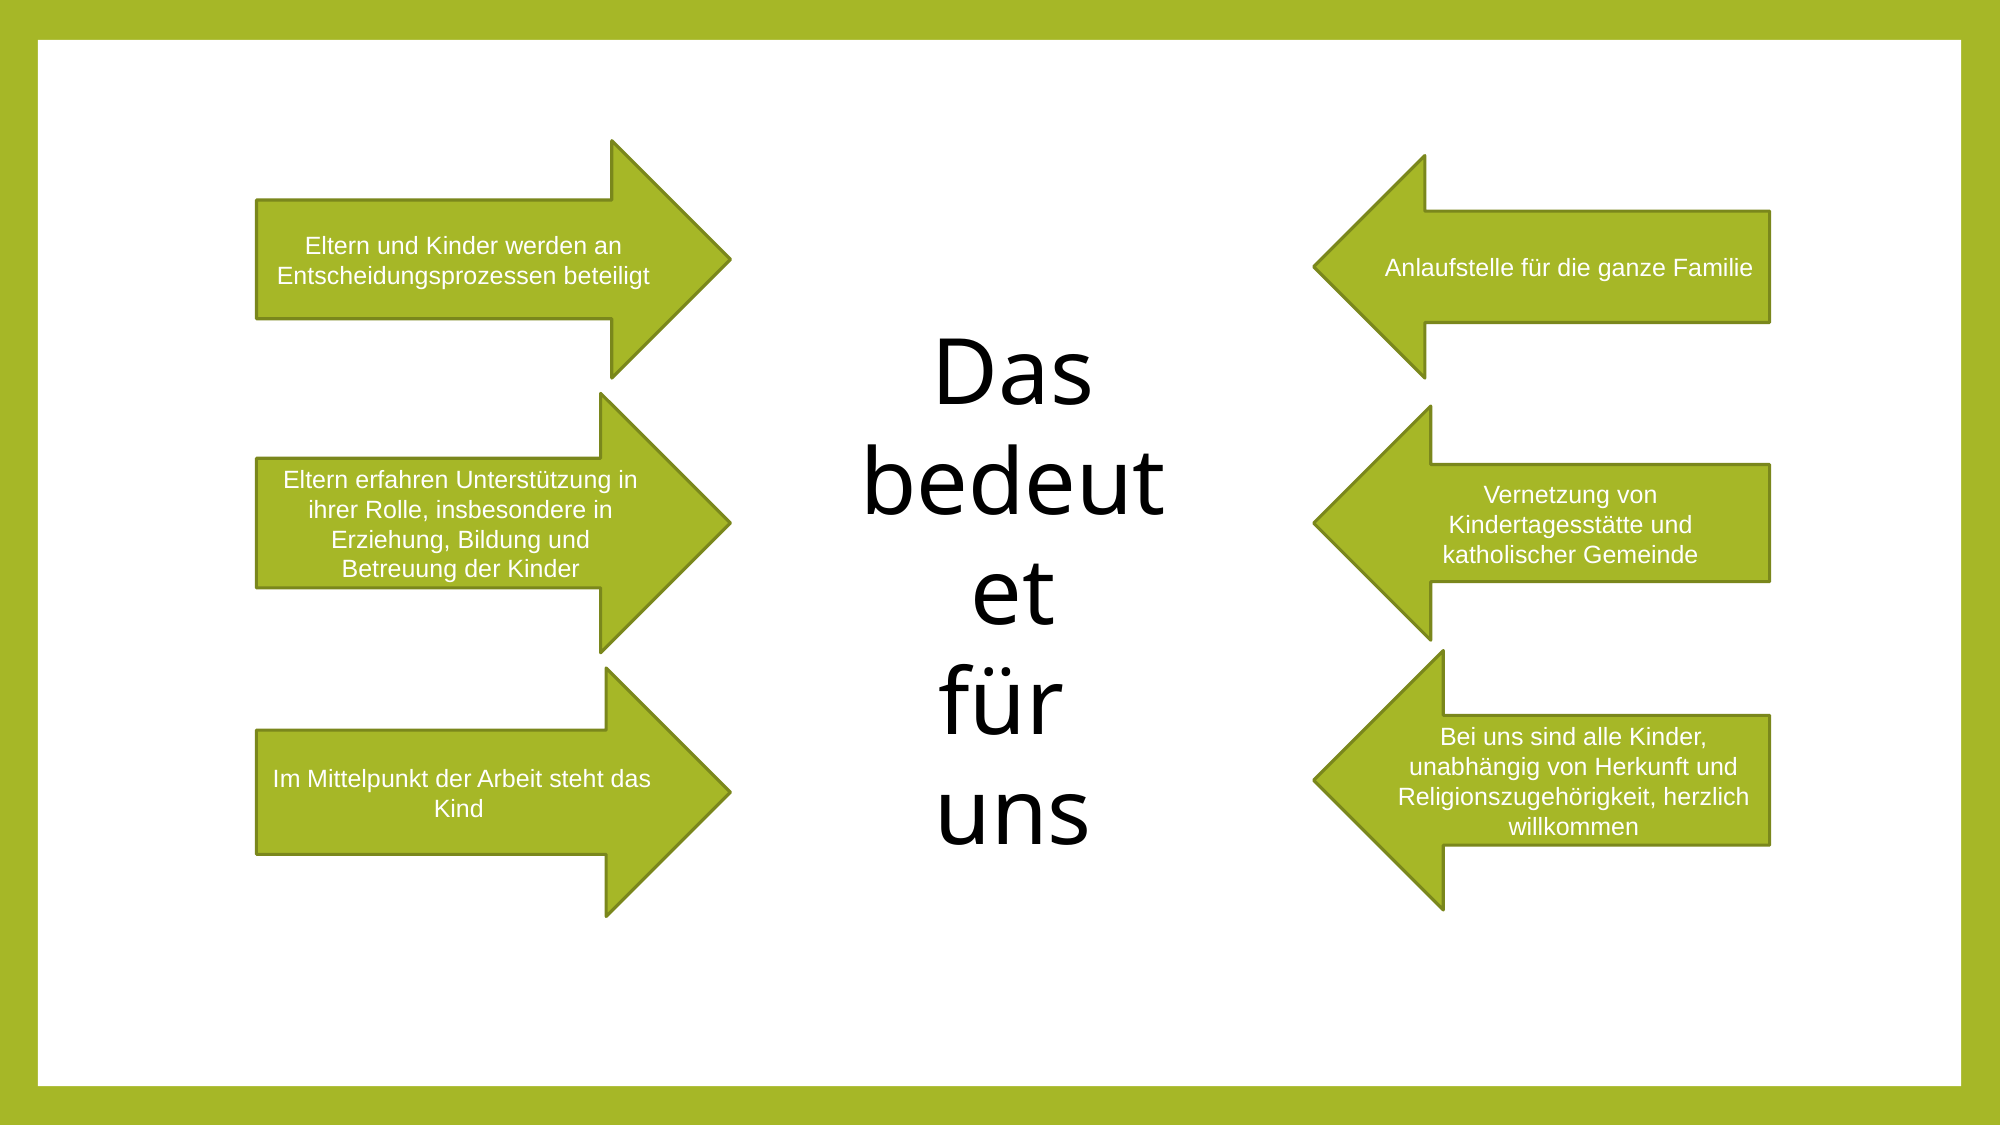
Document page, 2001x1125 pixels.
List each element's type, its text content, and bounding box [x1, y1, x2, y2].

text_box Bei uns sind alle Kinder, unabhängig von Herkunft und Religionszugehörigkeit, herzlich willkommen [1312, 649, 1772, 912]
title [783, 99, 1882, 323]
text_box Vernetzung von Kindertagesstätte und katholischer Gemeinde [1312, 404, 1772, 642]
text_box Das bedeutet für uns [824, 305, 1202, 871]
text_box Anlaufstelle für die ganze Familie [1312, 154, 1772, 380]
text_box Eltern erfahren Unterstützung in ihrer Rolle, insbesondere in Erziehung, Bildung und Betreuung der Kinder [254, 391, 732, 655]
text_box Eltern und Kinder werden an Entscheidungsprozessen beteiligt [254, 139, 732, 380]
text_box Im Mittelpunkt der Arbeit steht das Kind [254, 666, 732, 918]
